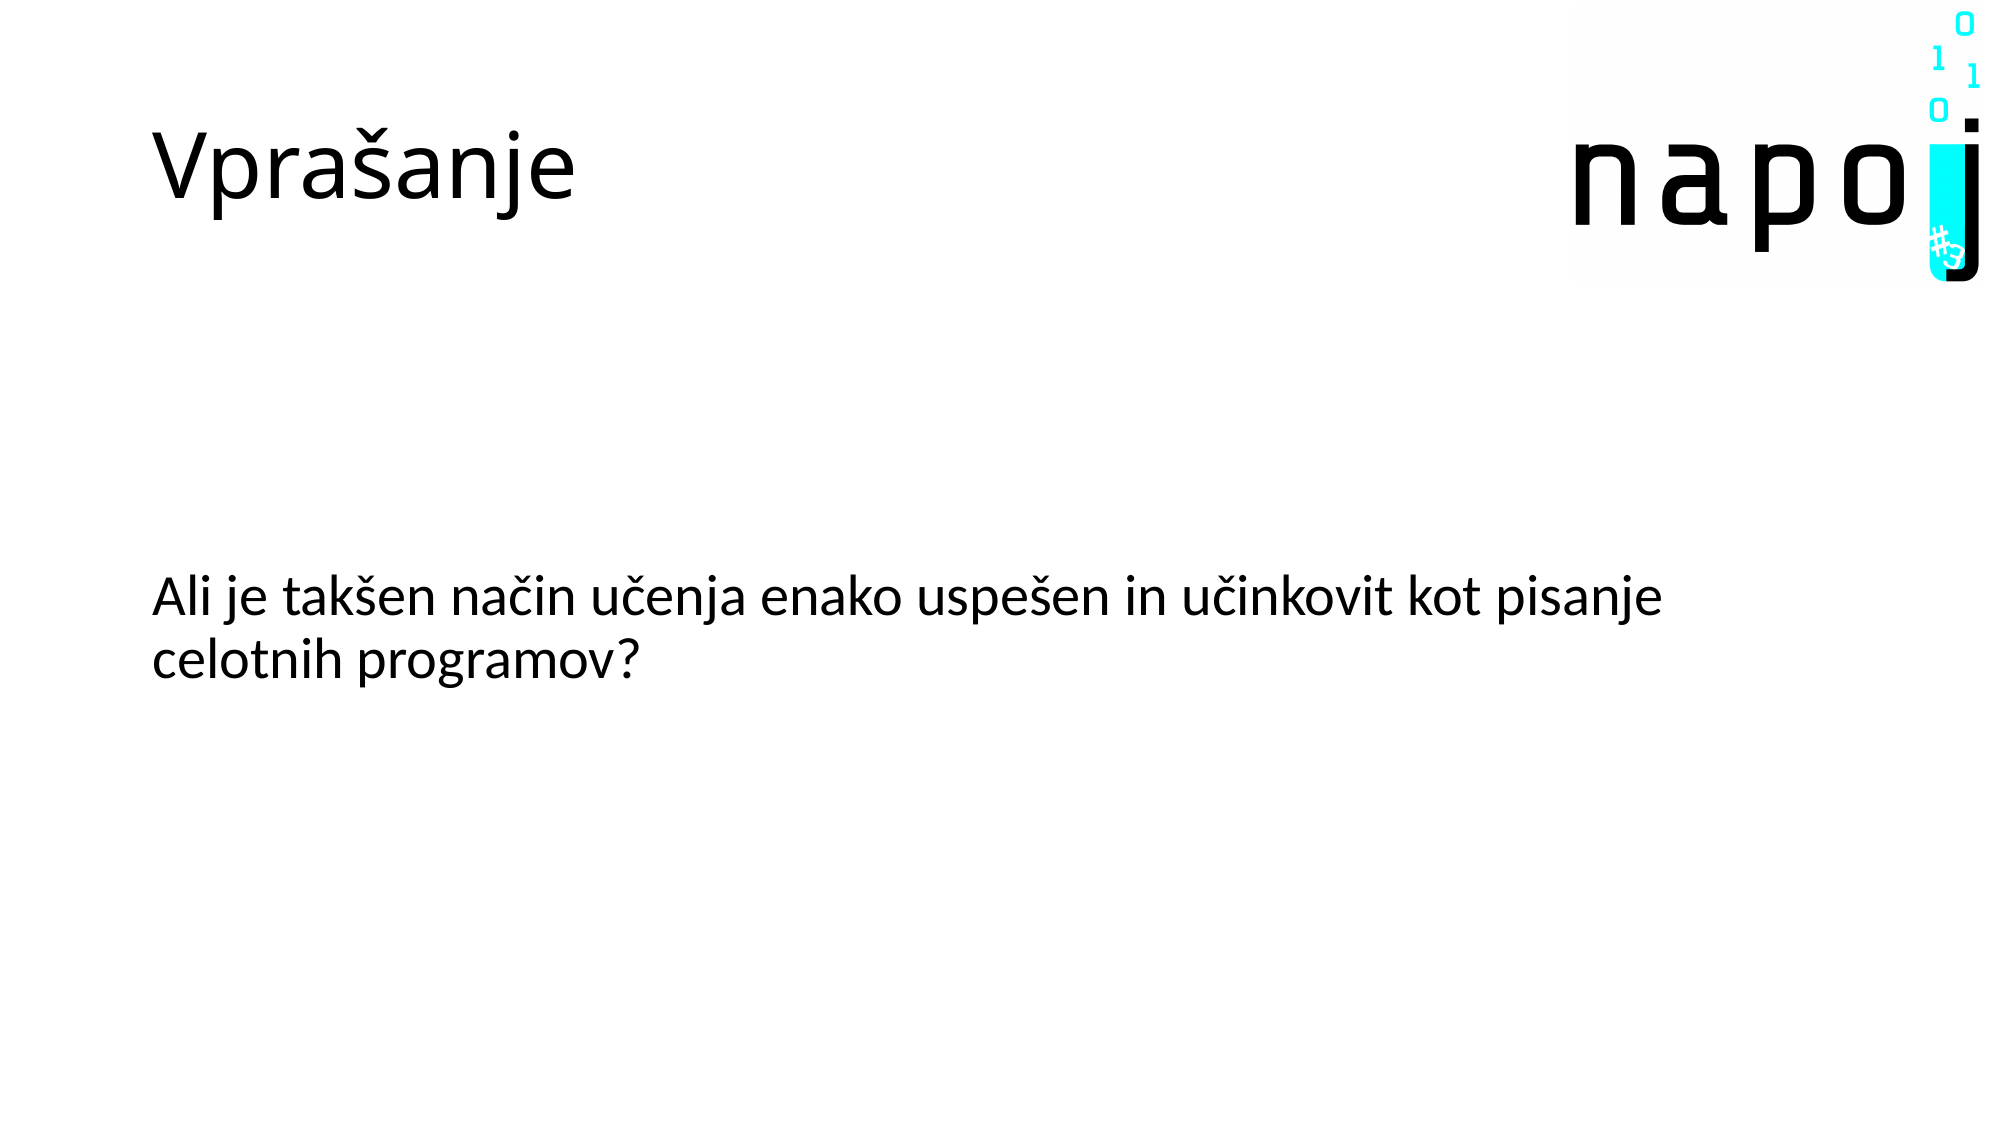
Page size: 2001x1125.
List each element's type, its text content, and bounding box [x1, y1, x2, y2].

list Ali je takšen način učenja enako uspešen in učinkovit kot pisanje celotnih programov? [137, 299, 1863, 1014]
title Vprašanje [137, 59, 1863, 278]
picture [1572, 4, 1985, 286]
